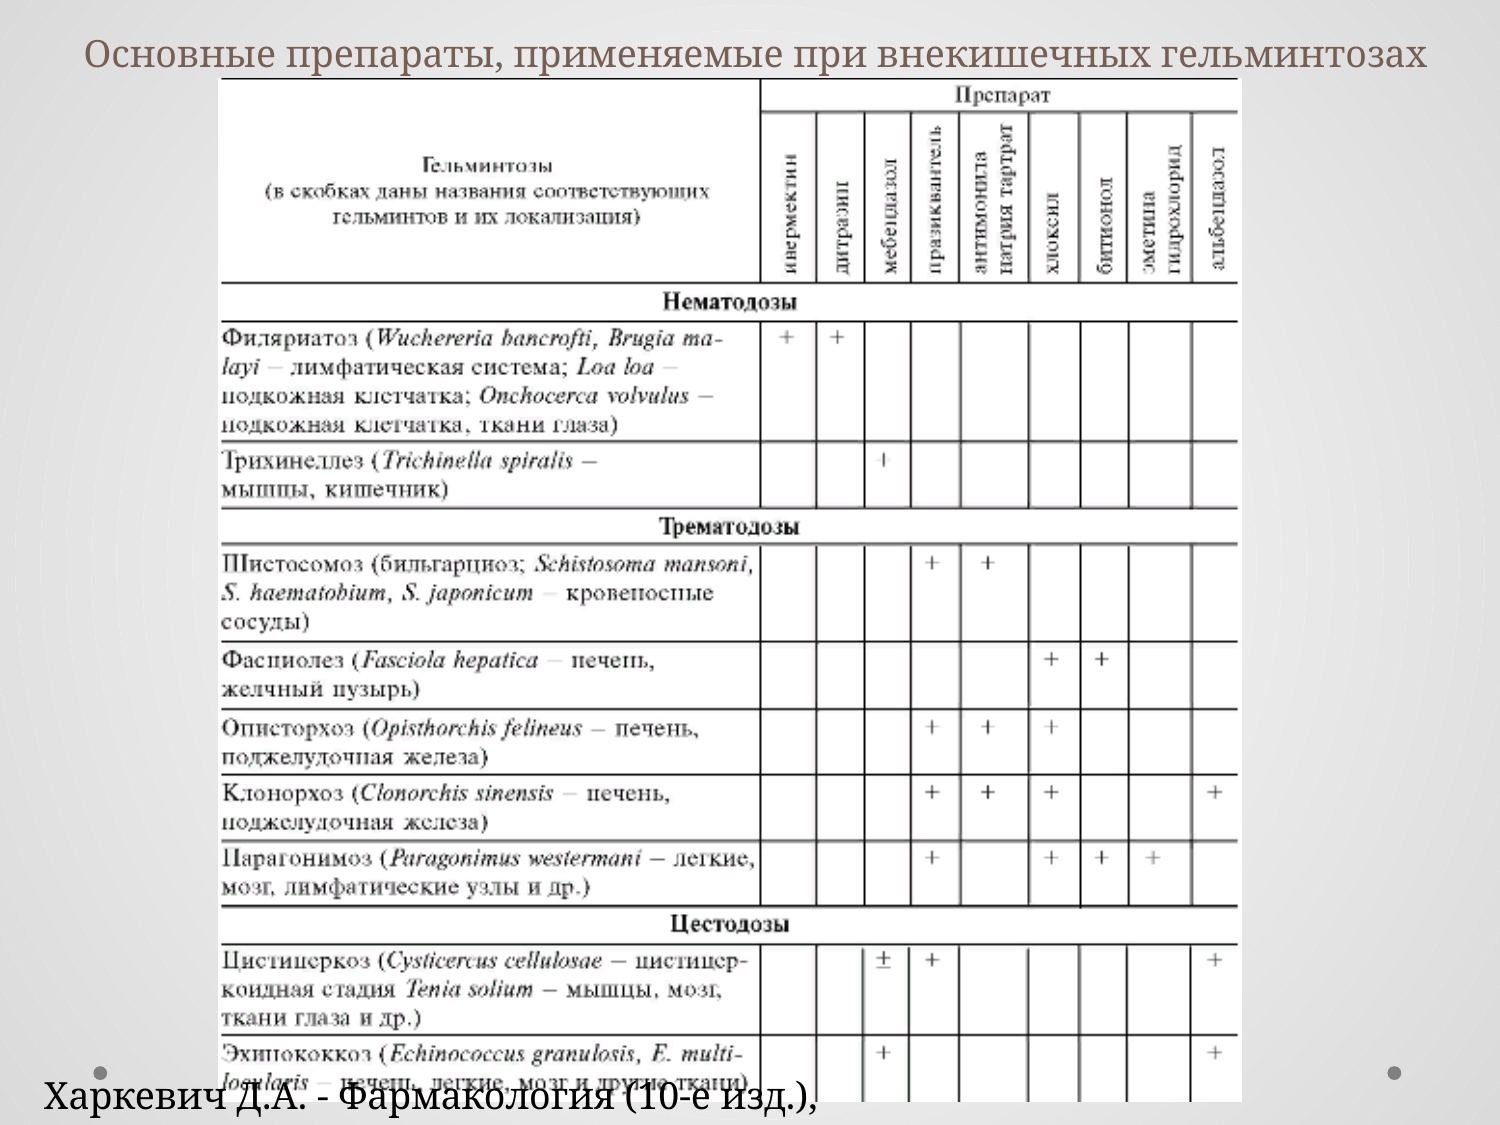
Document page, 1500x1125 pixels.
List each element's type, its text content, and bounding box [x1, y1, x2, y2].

title Основные препараты, применяемые при внекишечных гельминтозах [53, 0, 1459, 83]
picture [218, 77, 1242, 1102]
text_box Харкевич Д.А. - Фармакология (10-е изд.), [29, 1064, 1317, 1125]
